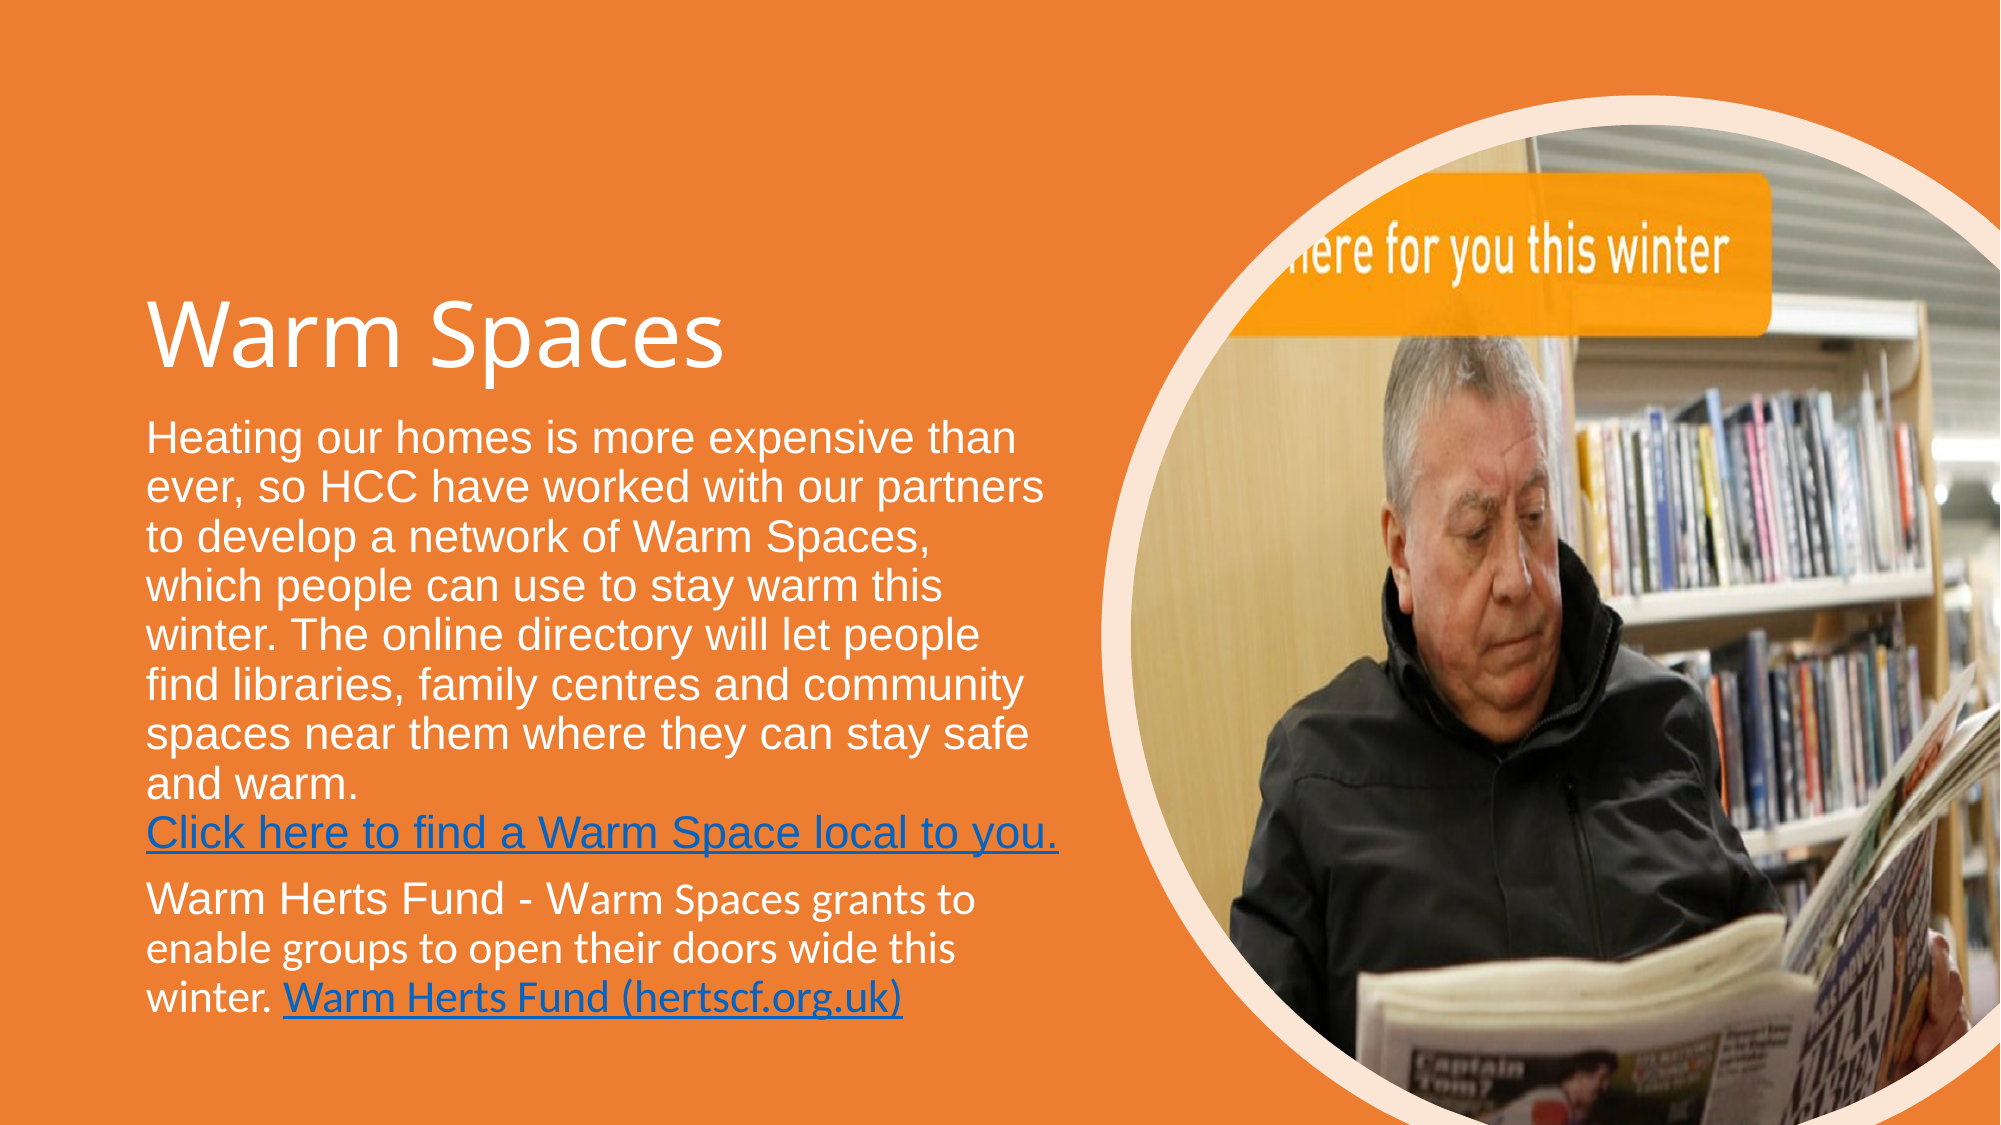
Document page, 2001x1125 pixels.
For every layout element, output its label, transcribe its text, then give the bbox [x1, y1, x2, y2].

text_box [1100, 459, 1130, 815]
picture [1130, 124, 2000, 1125]
text_box [1464, 94, 1821, 124]
title Warm Spaces [131, 229, 998, 447]
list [132, 399, 1075, 1048]
